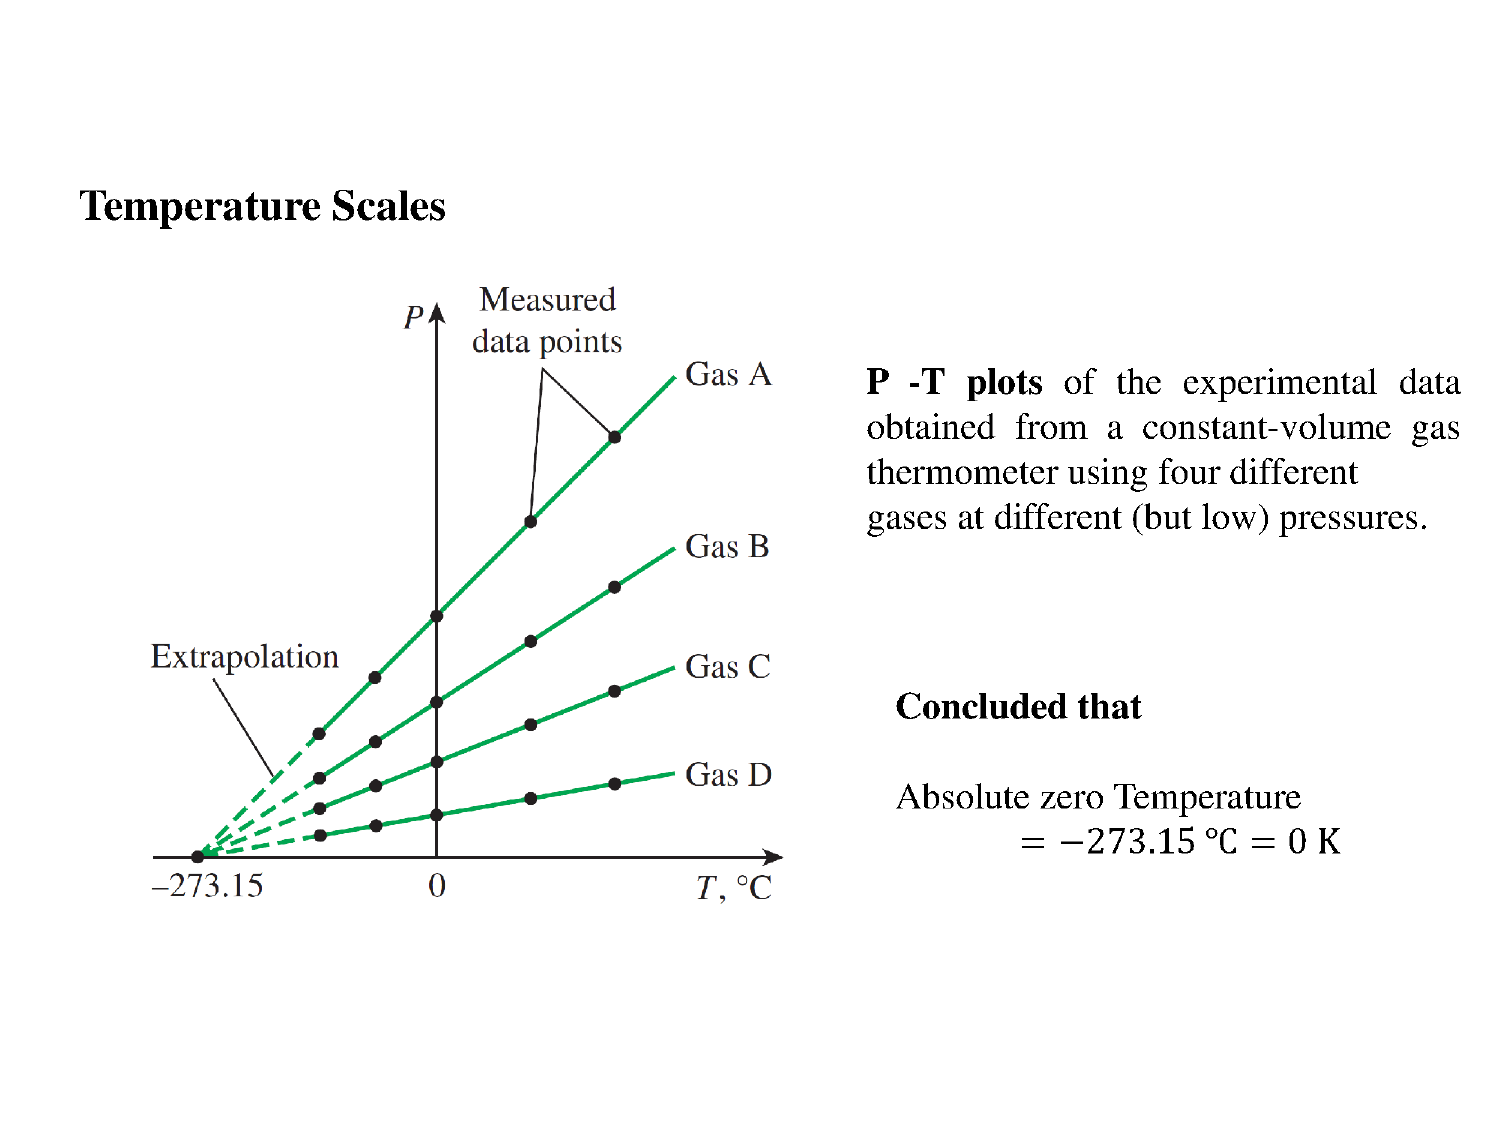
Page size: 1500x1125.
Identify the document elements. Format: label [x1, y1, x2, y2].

picture [0, 141, 1500, 987]
